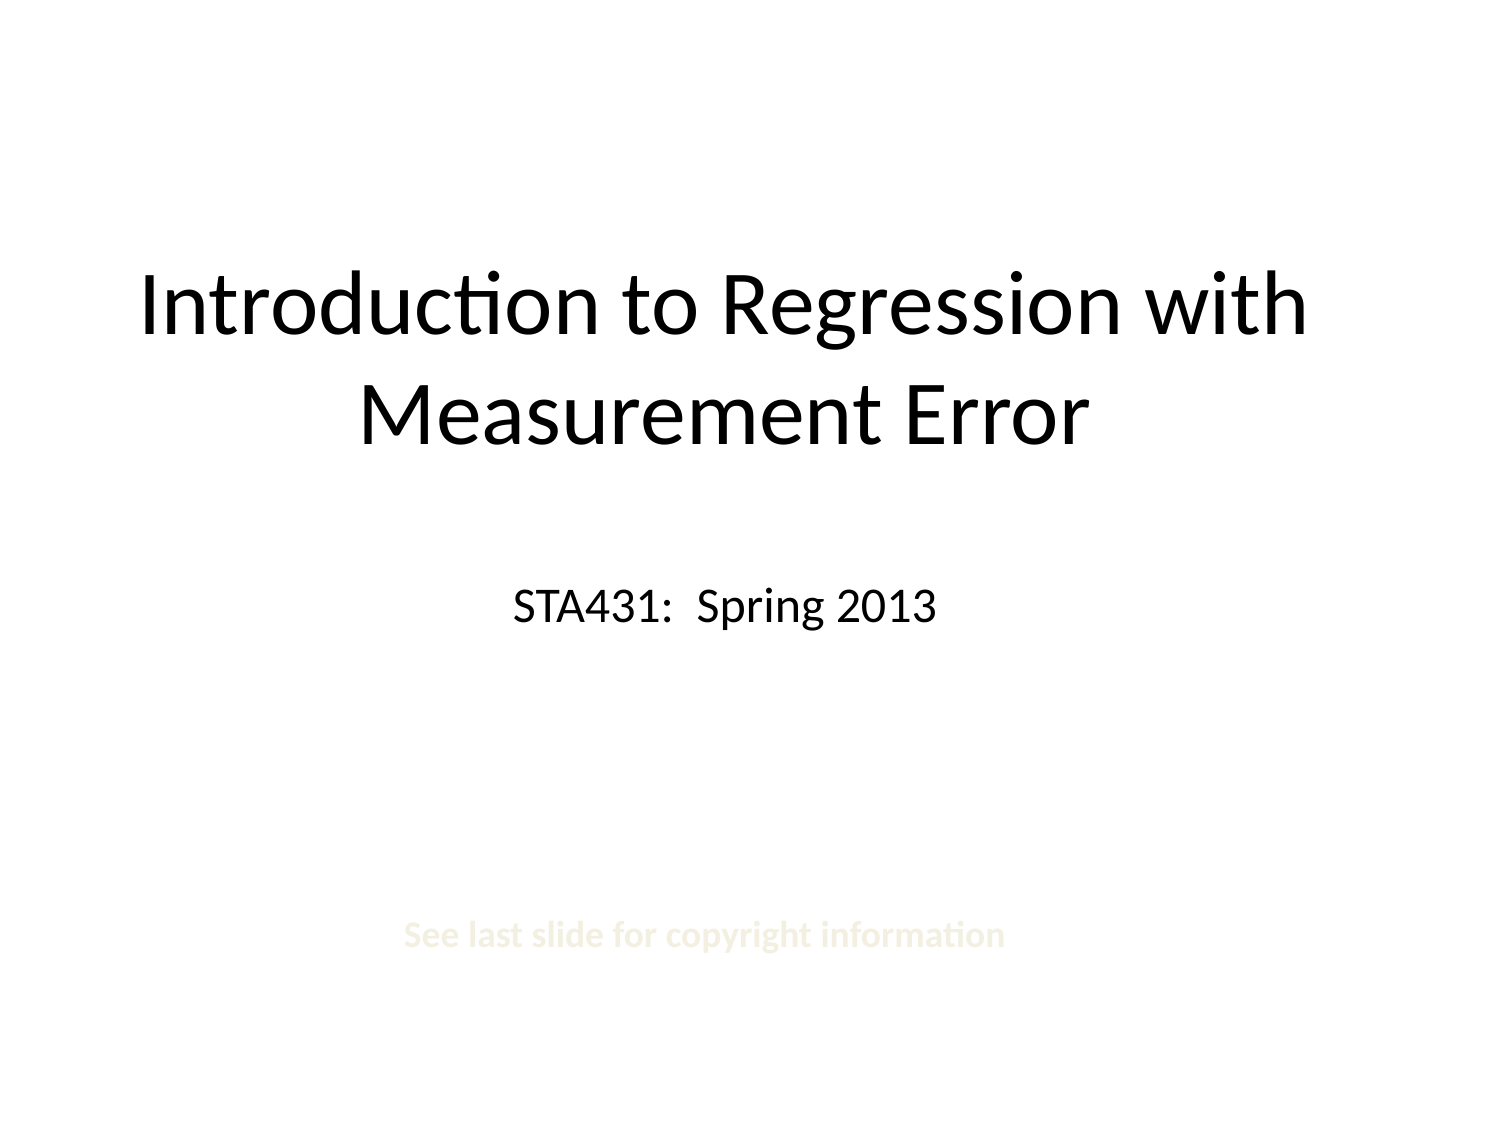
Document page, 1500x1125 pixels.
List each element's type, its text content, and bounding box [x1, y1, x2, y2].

title Introduction to Regression with Measurement Error STA431: Spring 2013 [87, 187, 1363, 688]
text_box See last slide for copyright information [389, 902, 1037, 962]
